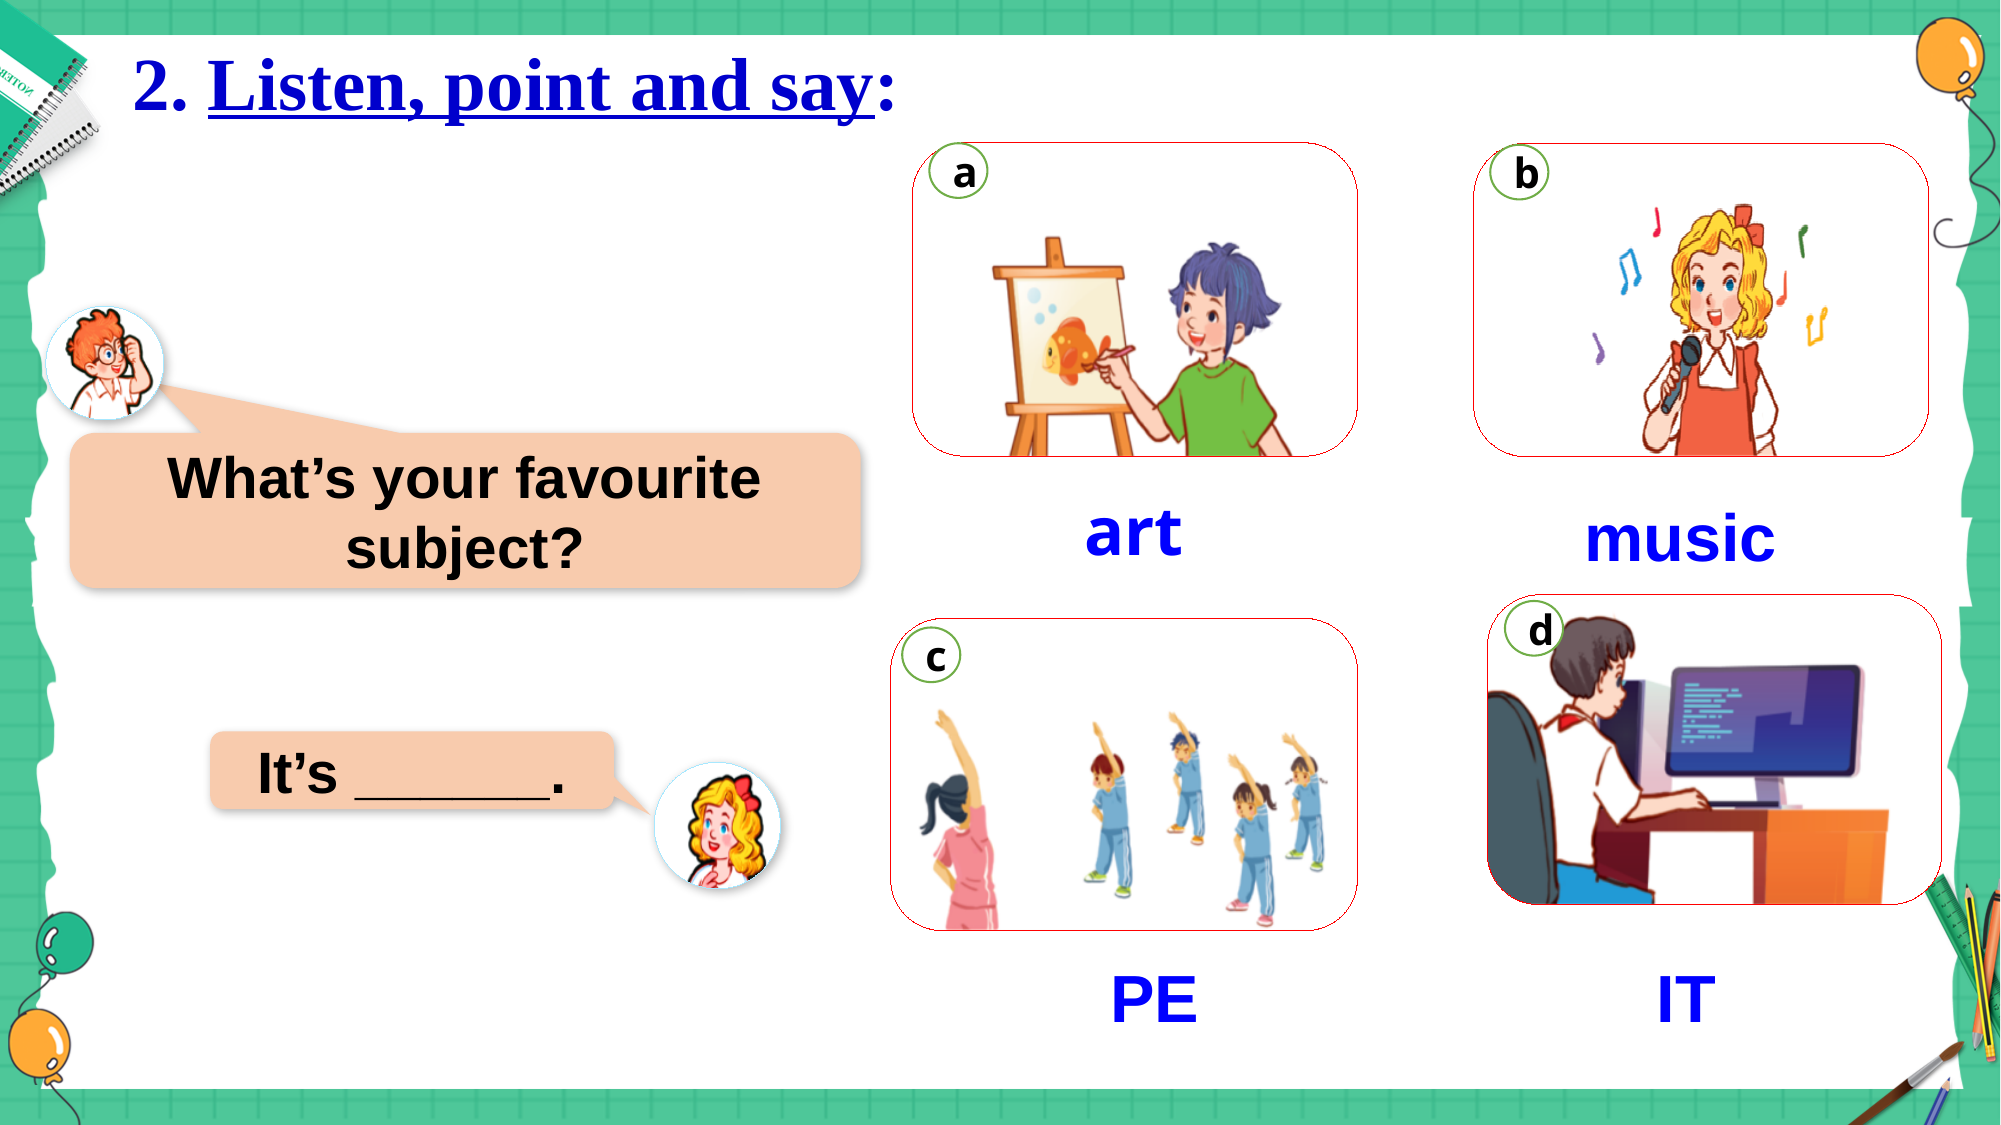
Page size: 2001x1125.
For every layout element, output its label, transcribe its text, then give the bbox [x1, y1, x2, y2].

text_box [45, 306, 861, 589]
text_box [1487, 594, 1942, 905]
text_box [912, 142, 1358, 457]
picture [0, 0, 2001, 1125]
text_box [210, 731, 781, 889]
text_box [1473, 143, 1929, 457]
text_box IT [1539, 944, 1834, 1033]
text_box 2. Listen, point and say: [117, 27, 988, 133]
text_box PE [1008, 944, 1302, 1033]
text_box music [1534, 484, 1828, 572]
text_box art [987, 477, 1281, 557]
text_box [890, 618, 1358, 931]
